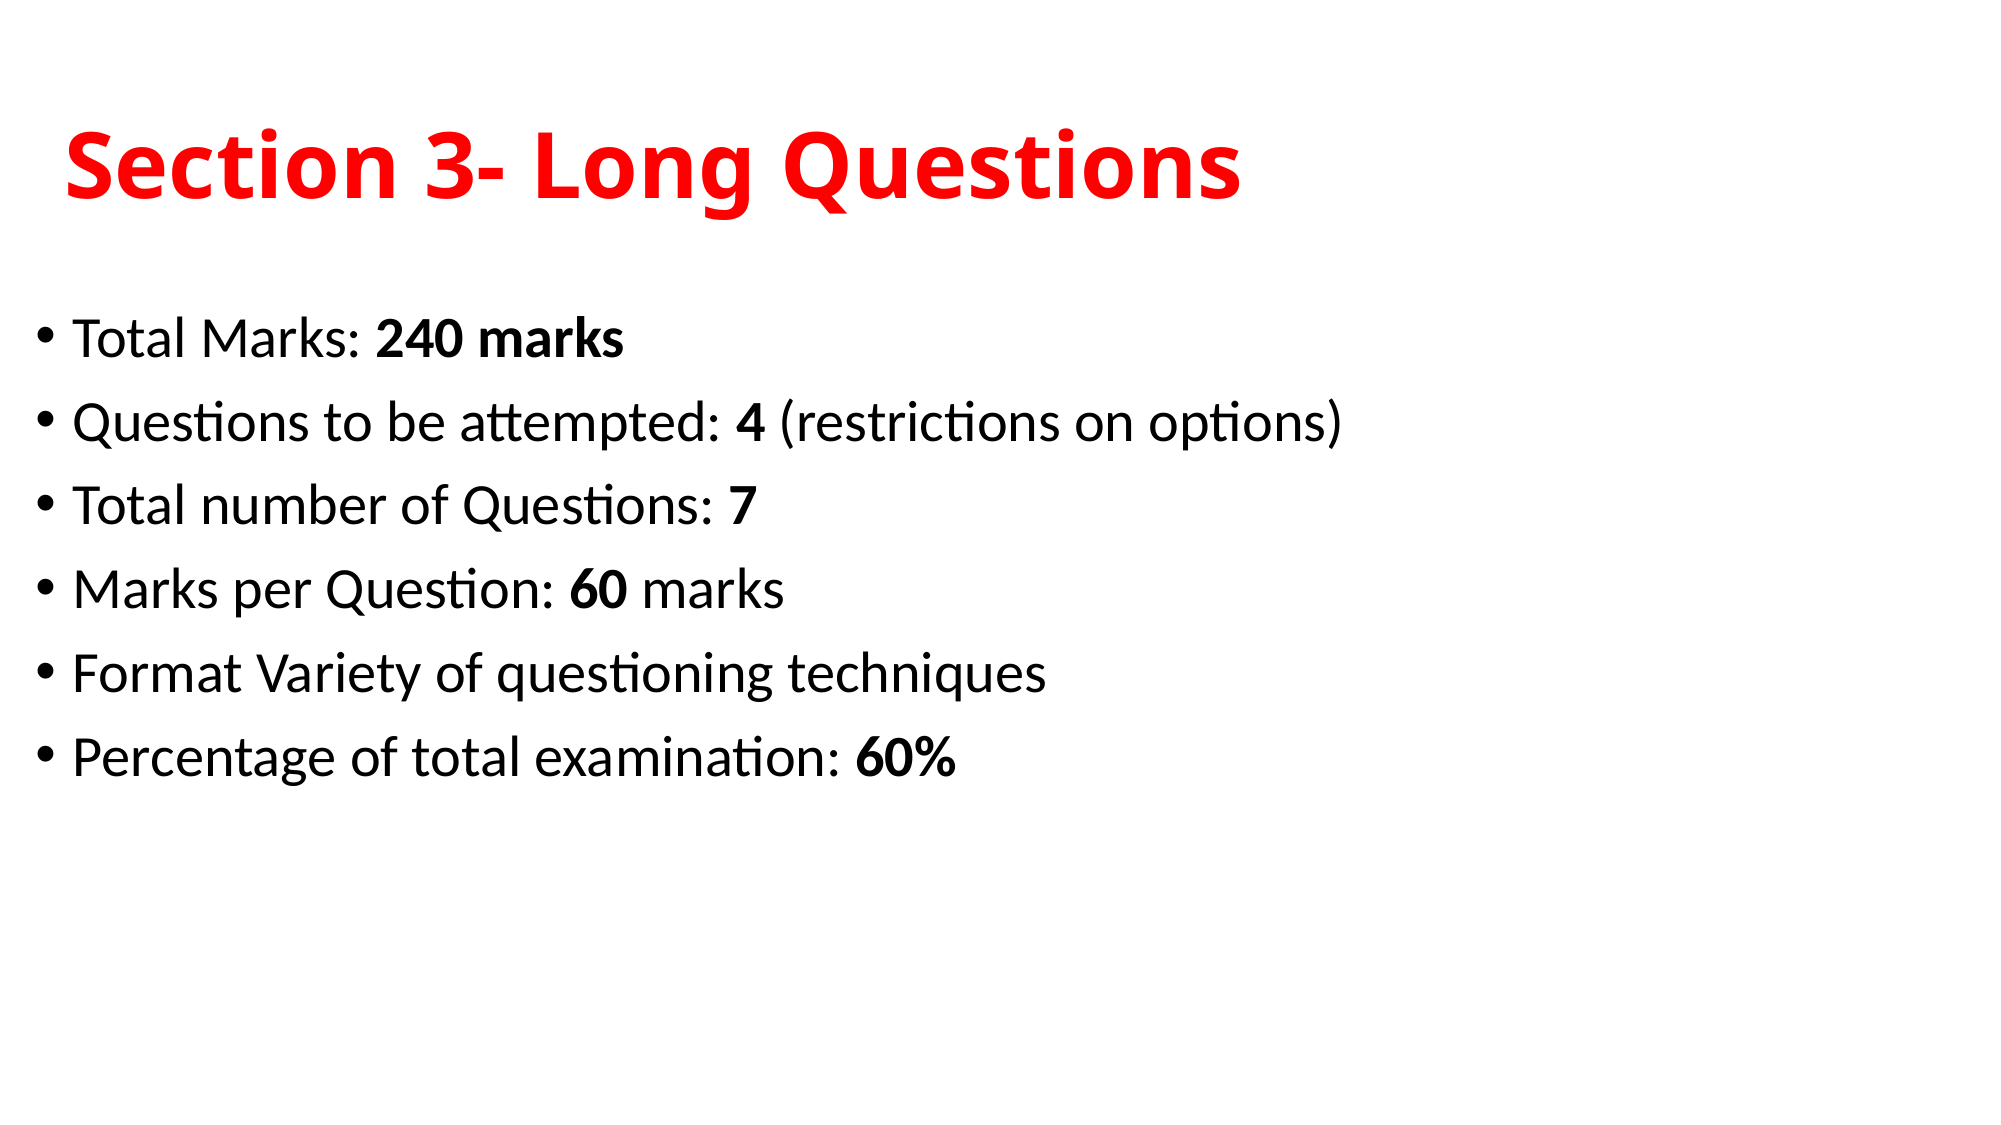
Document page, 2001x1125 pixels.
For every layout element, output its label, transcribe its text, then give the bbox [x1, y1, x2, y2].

list Total Marks: 240 marks Questions to be attempted: 4 (restrictions on options) Total number of Questions: 7 Marks per Question: 60 marks Format Variety of questioning techniques Percentage of total examination: 60% [20, 299, 1863, 1014]
title Section 3- Long Questions [49, 59, 1863, 278]
